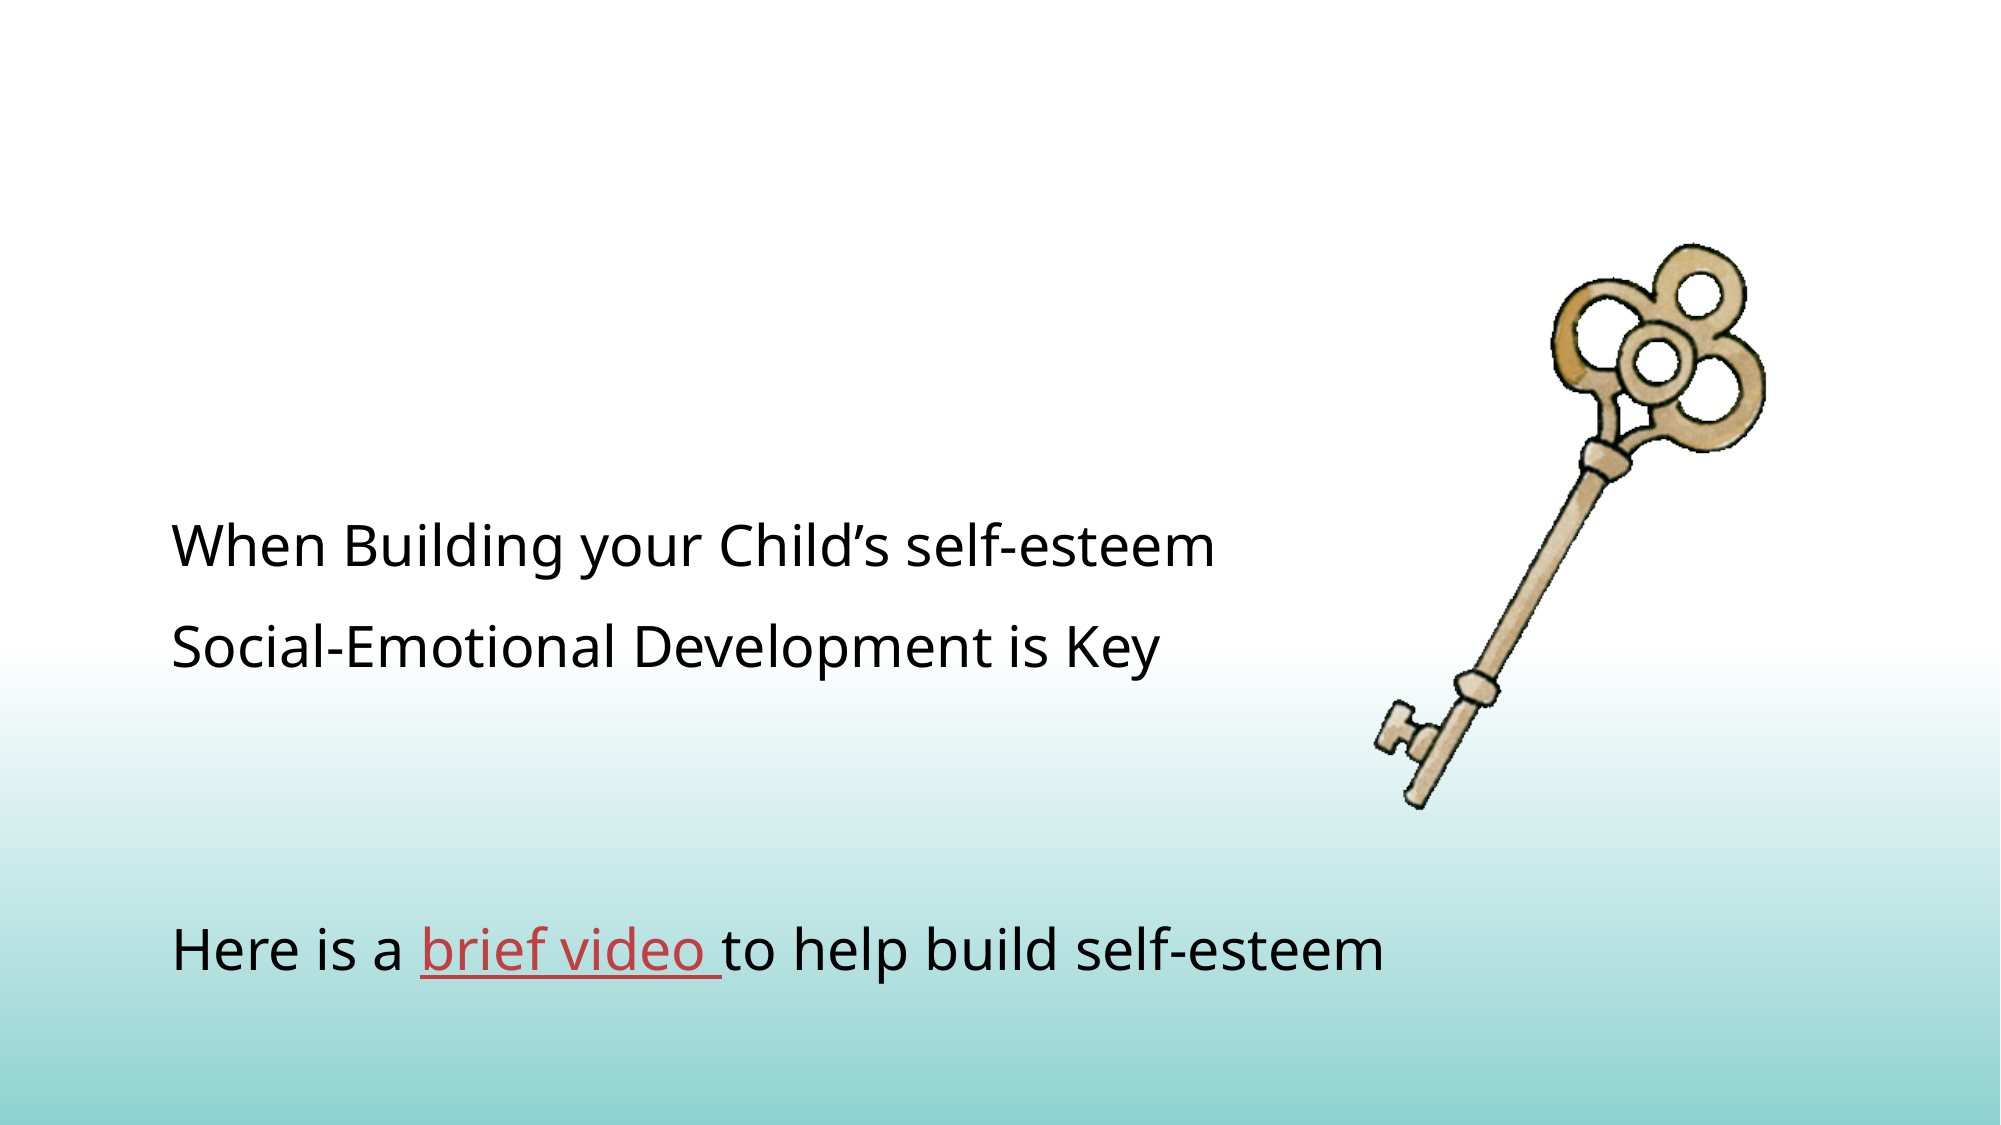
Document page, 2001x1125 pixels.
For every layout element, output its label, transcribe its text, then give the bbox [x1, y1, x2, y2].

picture [1200, 183, 1951, 934]
text_box When Building your Child’s self-esteem Social-Emotional Development is Key Here is a brief video to help build self-esteem [156, 488, 1782, 1001]
